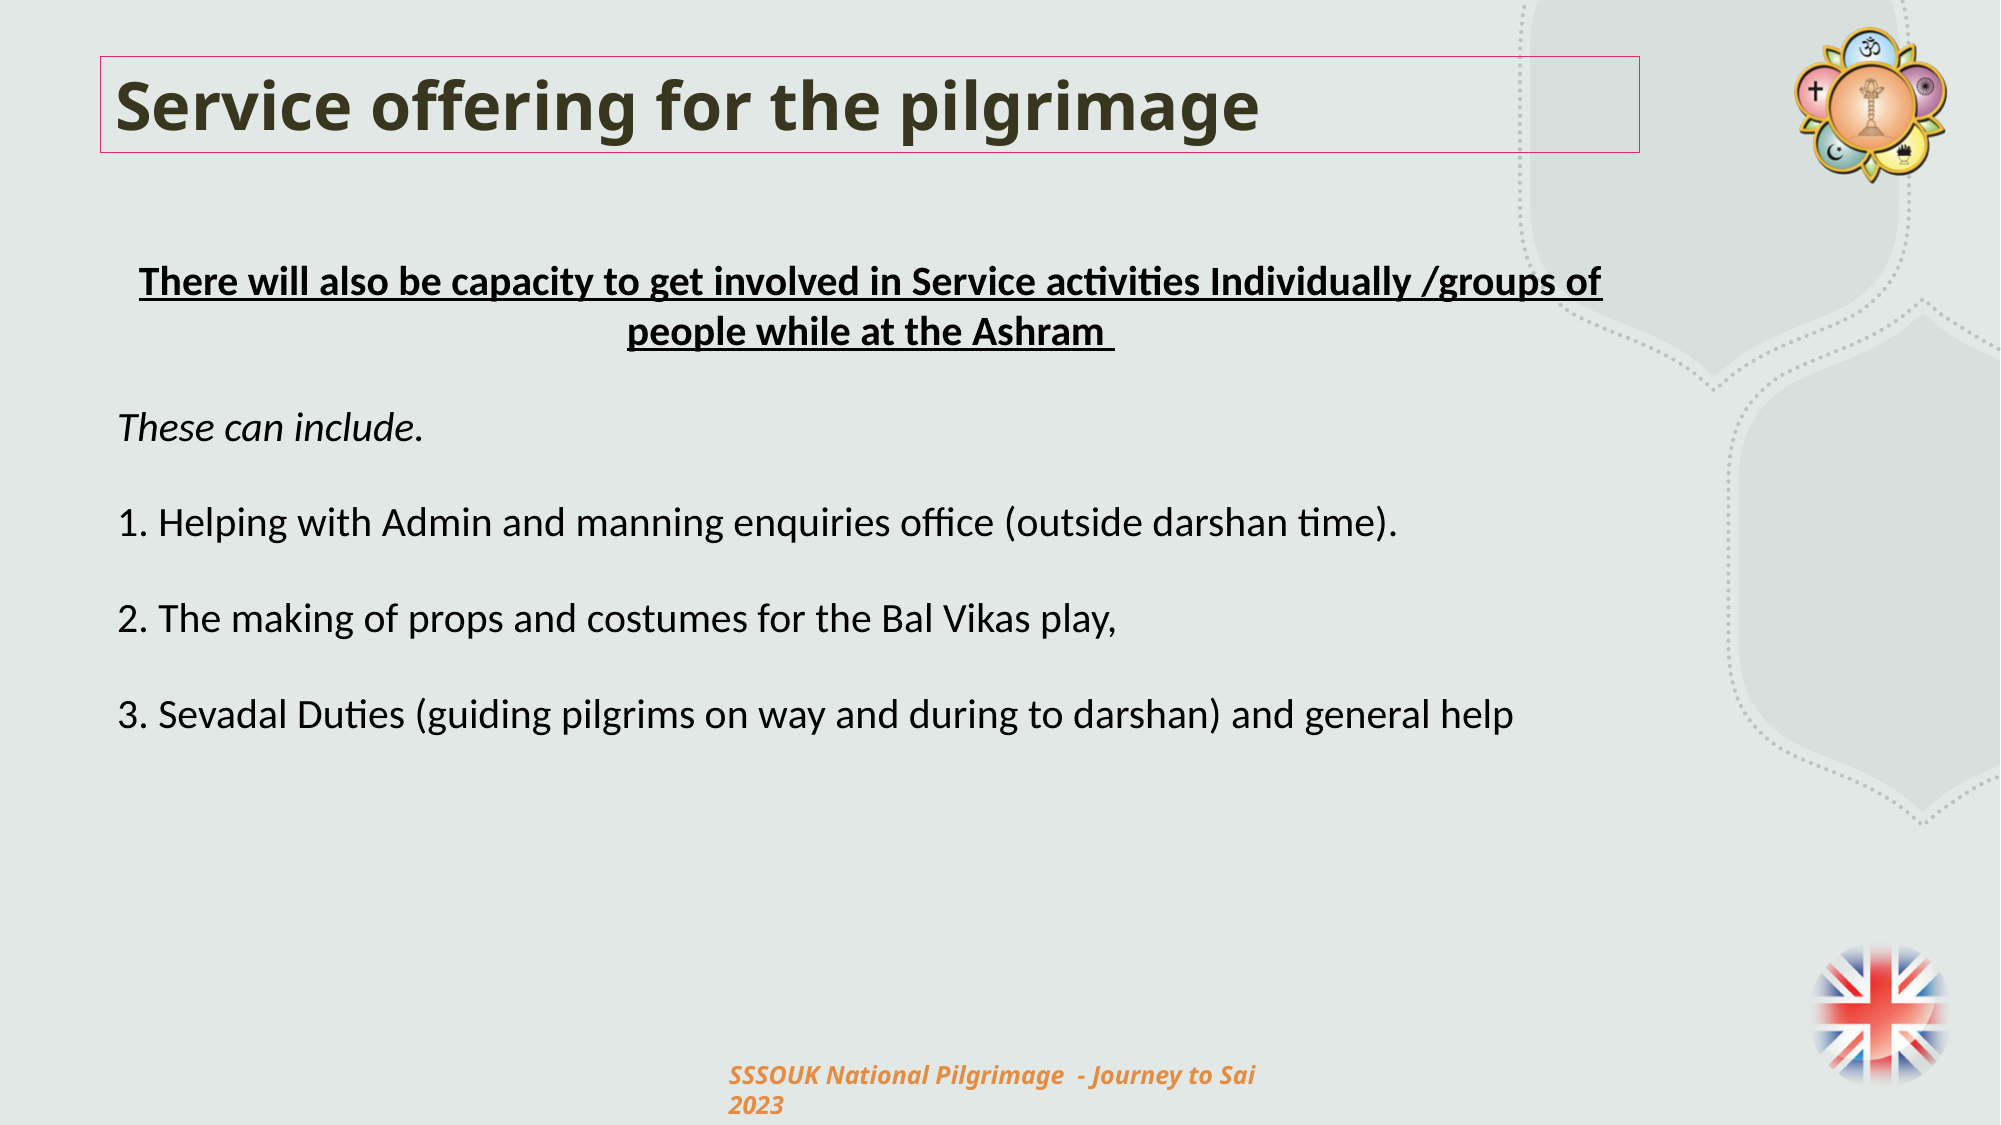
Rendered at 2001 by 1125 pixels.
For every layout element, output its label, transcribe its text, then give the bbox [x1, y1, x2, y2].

picture [1807, 939, 1954, 1090]
picture [1789, 22, 1954, 187]
text_box There will also be capacity to get involved in Service activities Individually /groups of people while at the Ashram These can include. 1. Helping with Admin and manning enquiries office (outside darshan time). 2. The making of props and costumes for the Bal Vikas play, 3. Sevadal Duties (guiding pilgrims on way and during to darshan) and general help [100, 246, 1640, 745]
footer SSSOUK National Pilgrimage - Journey to Sai 2023 [713, 1058, 1286, 1121]
title Service offering for the pilgrimage [100, 56, 1640, 153]
